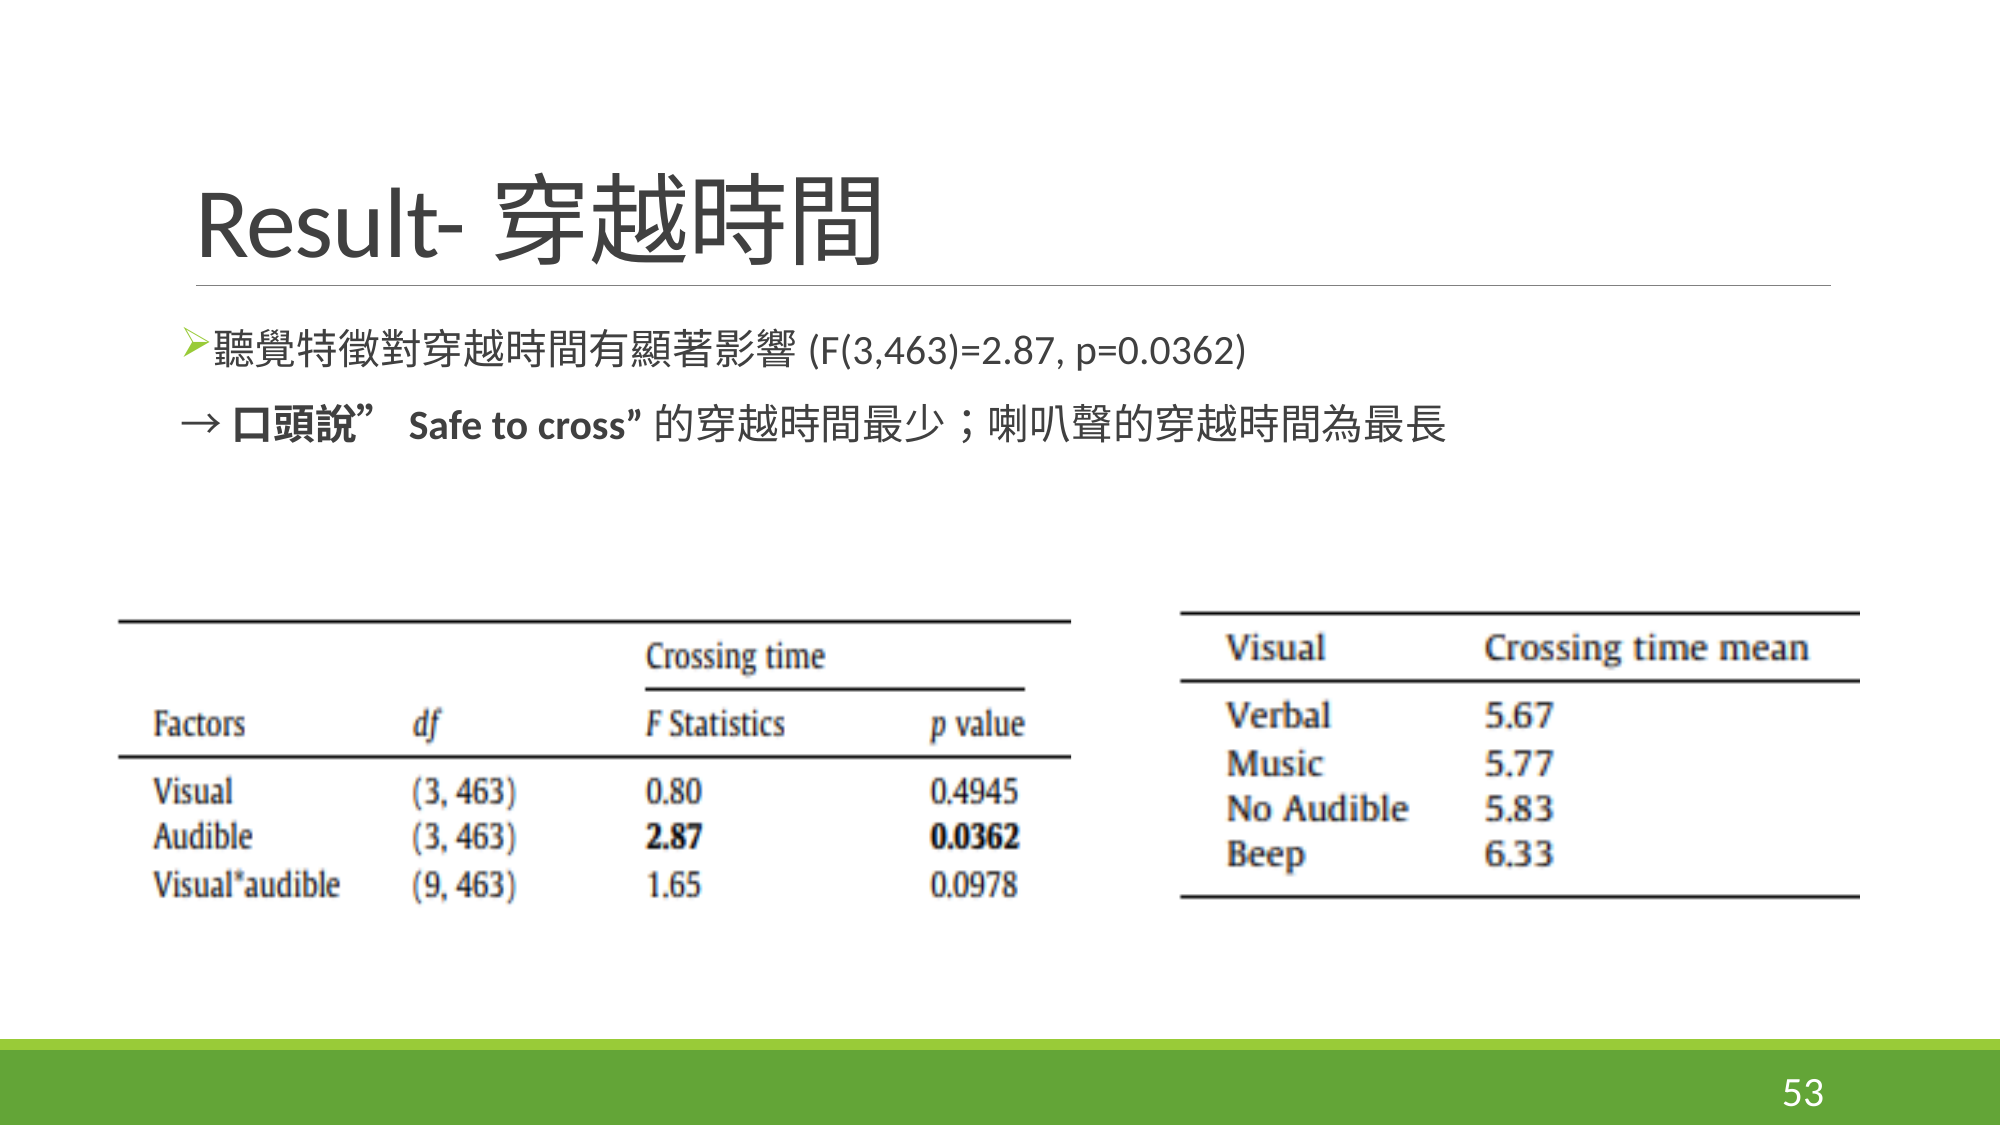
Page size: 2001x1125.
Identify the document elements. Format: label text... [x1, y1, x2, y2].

list 聽覺特徵對穿越時間有顯著影響(F(3,463)=2.87, p=0.0362) →口頭說”Safe to cross”的穿越時間最少；喇叭聲的穿越時間為最長 [180, 302, 1830, 963]
slide_number 53 [1624, 1059, 1840, 1120]
title Result-穿越時間 [180, 47, 1830, 285]
picture [1159, 599, 1861, 906]
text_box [113, 604, 1072, 911]
